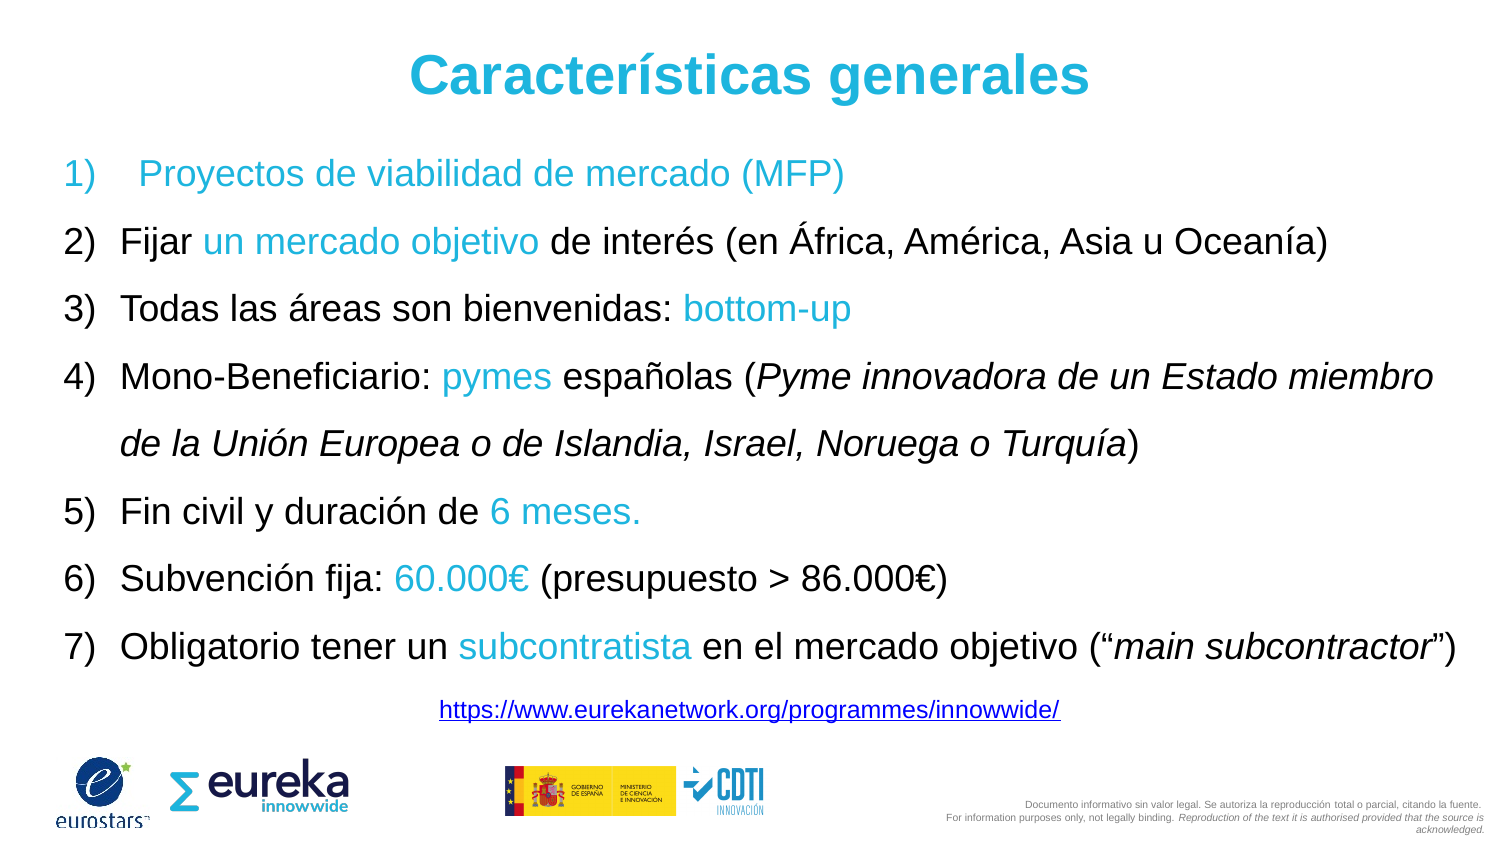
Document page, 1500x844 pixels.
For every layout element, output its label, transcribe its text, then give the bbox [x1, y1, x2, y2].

picture [505, 766, 770, 816]
list Características generales [166, 37, 1334, 105]
picture [56, 738, 382, 831]
text_box https://www.eurekanetwork.org/programmes/innowwide/ [342, 685, 1158, 731]
list Proyectos de viabilidad de mercado (MFP) Fijar un mercado objetivo de interés (en África, América, Asia u Oceanía) Todas las áreas son bienvenidas: bottom-up Mono-Beneficiario: pymes españolas (Pyme innovadora de un Estado miembro de la Unión Europea o de Islandia, Israel, Noruega o Turquía) Fin civil y duración de 6 meses. Subvención fija: 60.000€ (presupuesto > 86.000€) Obligatorio tener un subcontratista en el mercado objetivo (“main subcontractor”) [63, 126, 1463, 385]
